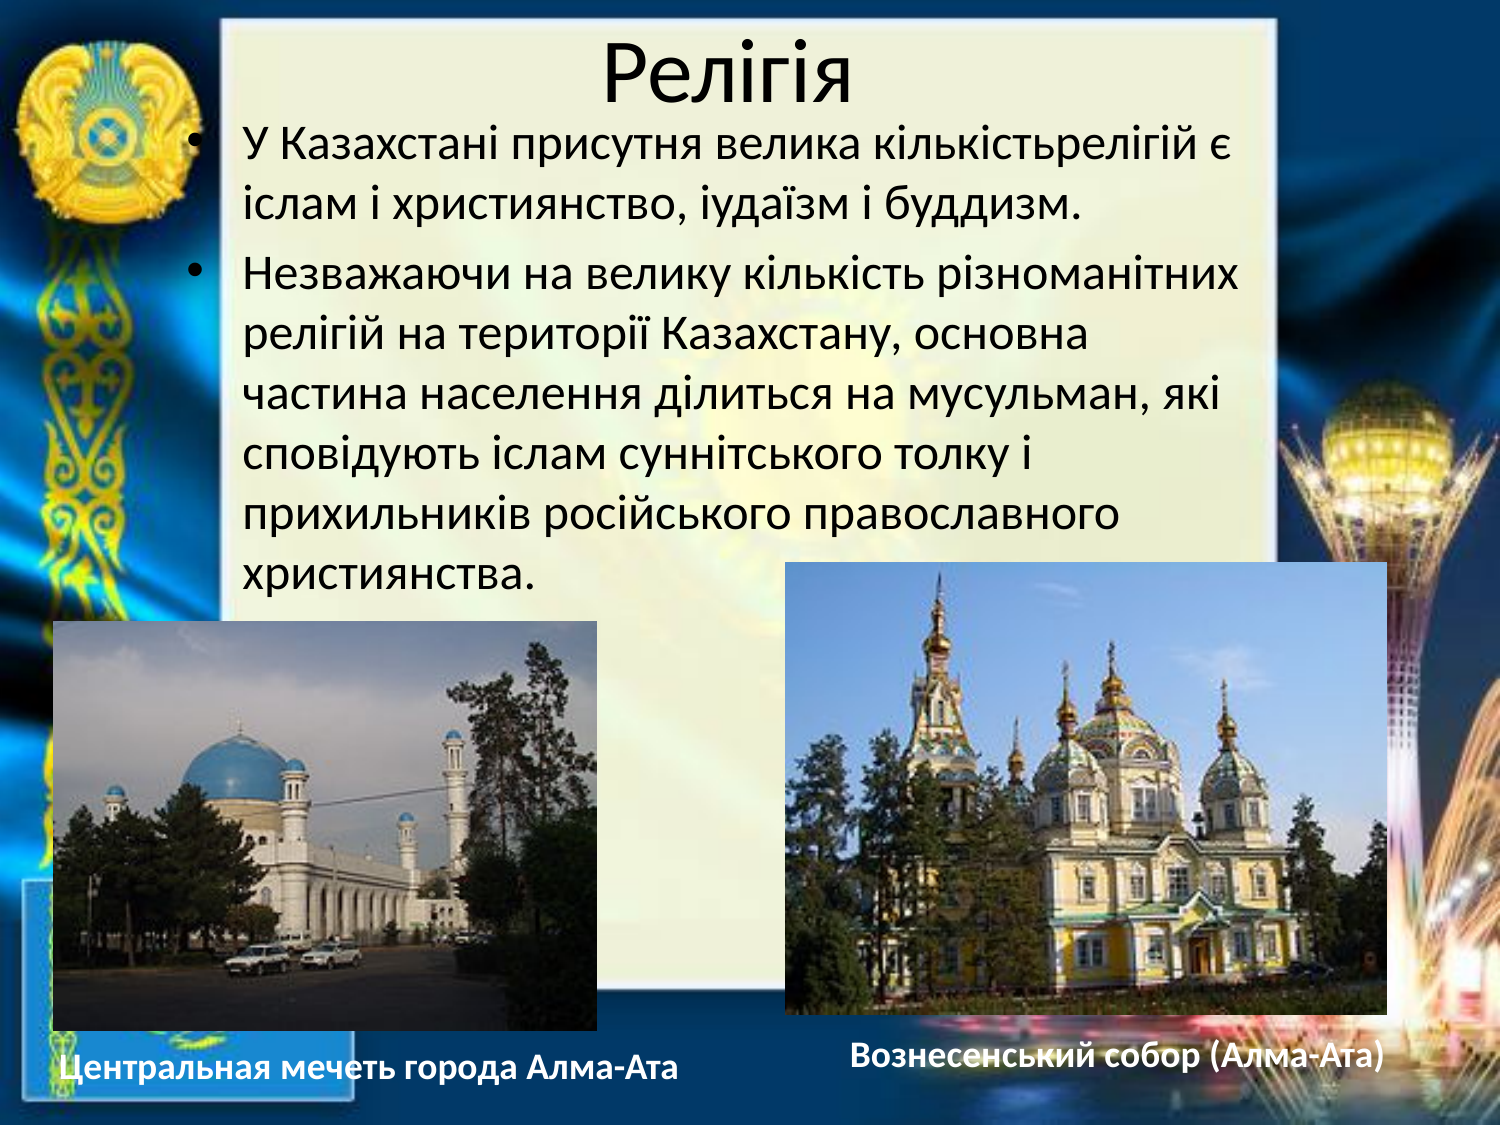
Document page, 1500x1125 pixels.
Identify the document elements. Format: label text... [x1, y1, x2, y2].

list У Казахстані присутня велика кількістьрелігій є іслам і християнство, іудаїзм і буддизм. Незважаючи на велику кількість різноманітних релігій на території Казахстану, основна частина населення ділиться на мусульман, які сповідують іслам суннітського толку і прихильників російського православного християнства. [171, 101, 1270, 941]
text_box Центральная мечеть города Алма-Ата [44, 1034, 695, 1095]
title Релігія [53, 0, 1404, 160]
picture [0, 0, 1500, 1125]
picture [0, 561, 11, 569]
text_box Вознесенський собор (Алма-Ата) [835, 1023, 1401, 1083]
